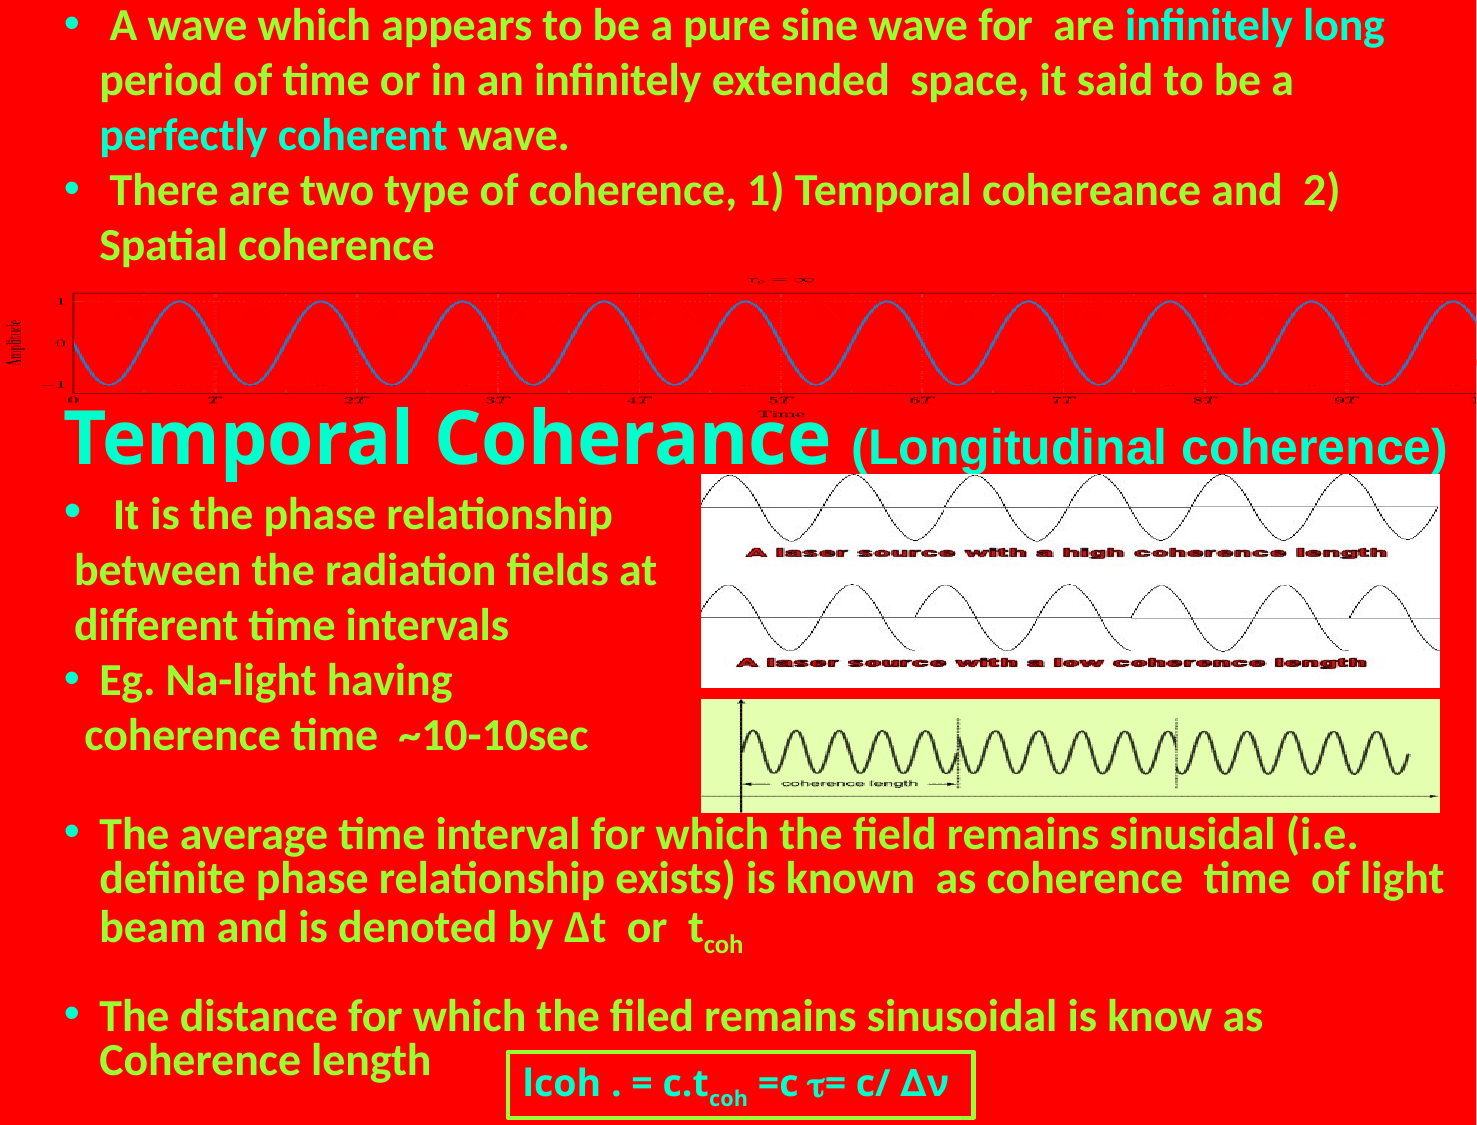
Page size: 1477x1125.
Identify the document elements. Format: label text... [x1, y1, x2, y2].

text_box A wave which appears to be a pure sine wave for are infinitely long period of time or in an infinitely extended space, it said to be a perfectly coherent wave. There are two type of coherence, 1) Temporal cohereance and 2) Spatial coherence Temporal Coherance (Longitudinal coherence) It is the phase relationship between the radiation fields at different time intervals Eg. Na-light having coherence time ~10-10sec The average time interval for which the field remains sinusidal (i.e. definite phase relationship exists) is known as coherence time of light beam and is denoted by Δt or tcoh The distance for which the filed remains sinusoidal is know as Coherence length [49, 433, 1477, 1125]
picture [0, 274, 1477, 421]
picture [701, 699, 1440, 813]
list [694, 701, 1445, 825]
text_box lcoh . = c.tcoh =c = c/ ∆ν [506, 1050, 976, 1120]
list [694, 476, 1445, 699]
text_box A wave which appears to be a pure sine wave for are infinitely long period of time or in an infinitely extended space, it said to be a perfectly coherent wave. There are two type of coherence, 1) Temporal cohereance and 2) Spatial coherence Temporal Coherance (Longitudinal coherence) It is the phase relationship between the radiation fields at different time intervals Eg. Na-light having coherence time ~10-10sec The average time interval for which the field remains sinusidal (i.e. definite phase relationship exists) is known as coherence time of light beam and is denoted by Δt or tcoh The distance for which the filed remains sinusoidal is know as Coherence length [49, 0, 1477, 274]
picture [700, 474, 1440, 688]
